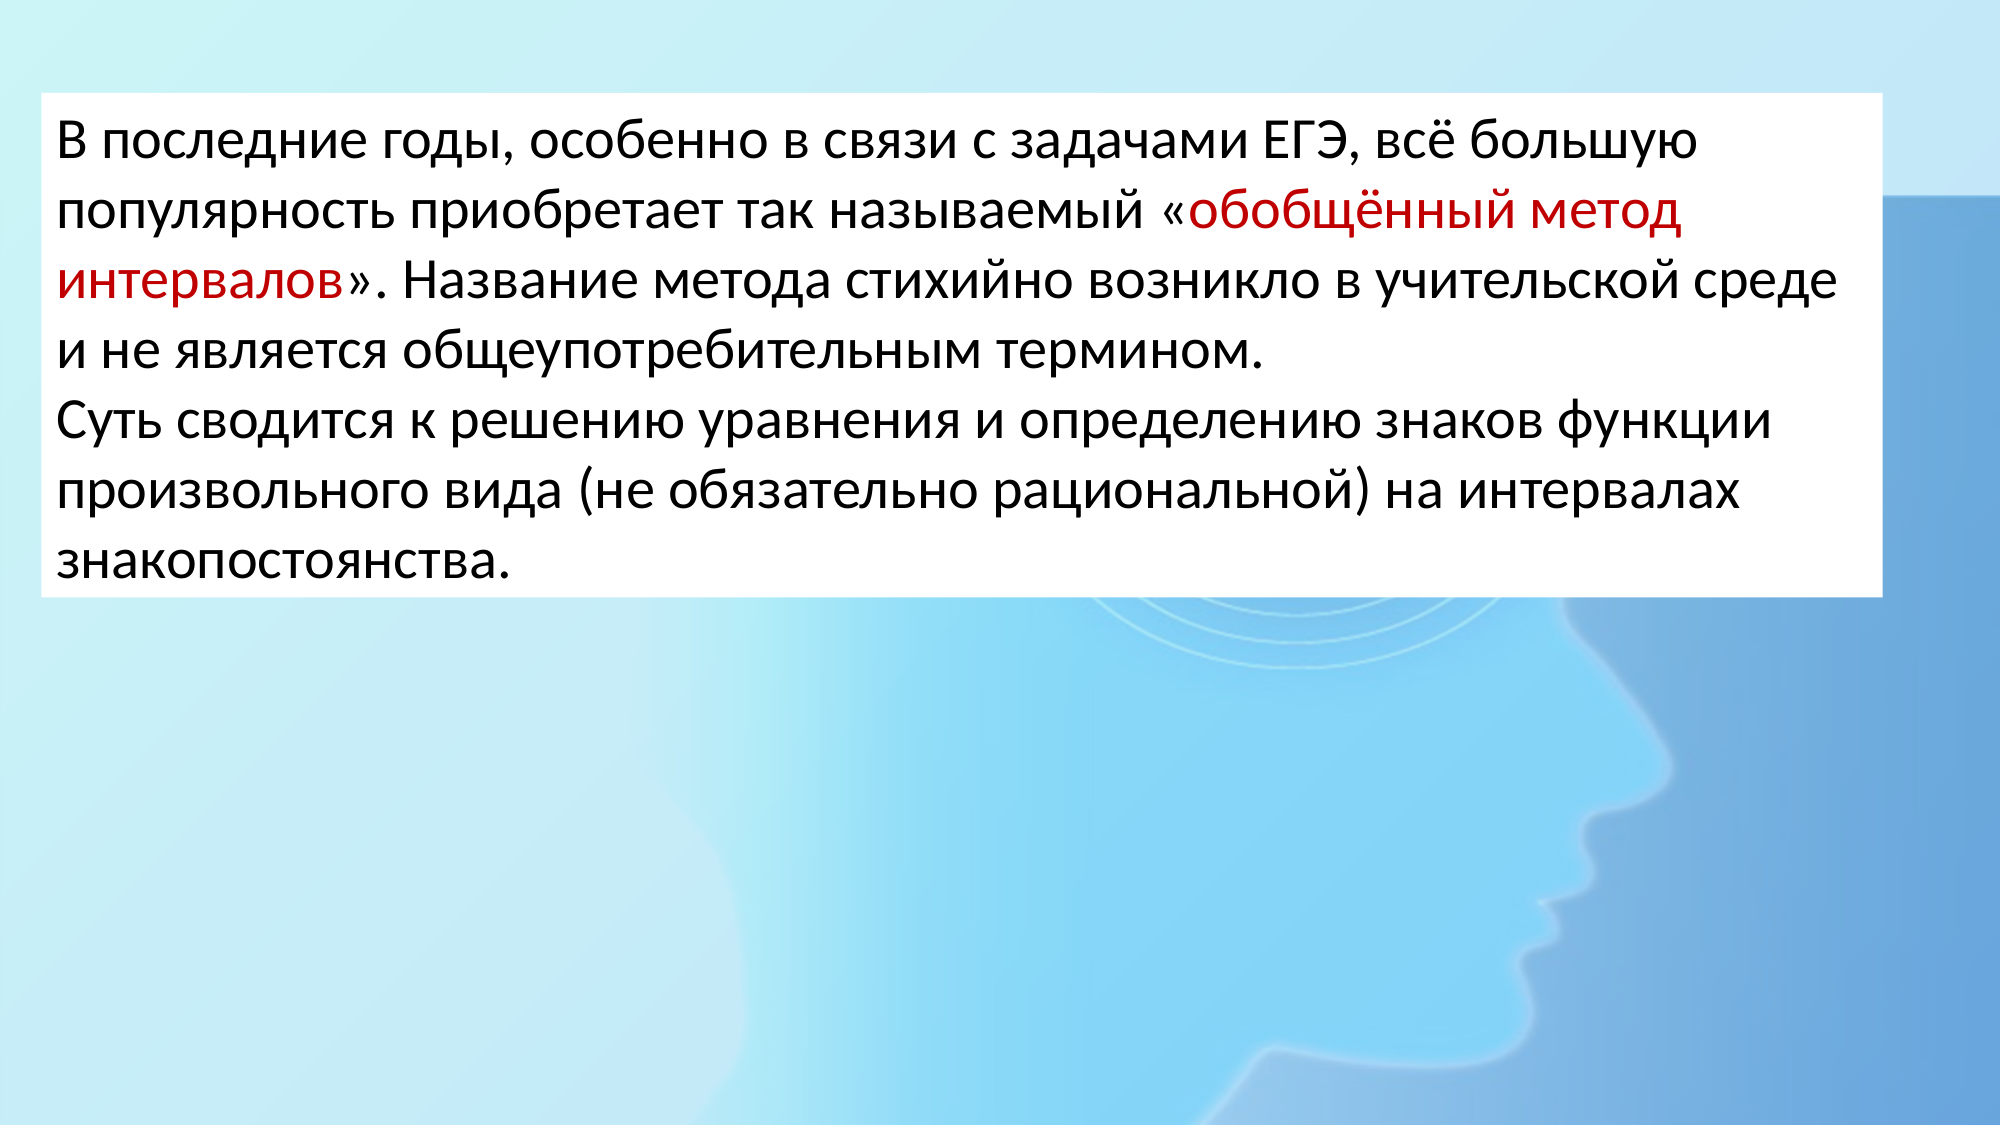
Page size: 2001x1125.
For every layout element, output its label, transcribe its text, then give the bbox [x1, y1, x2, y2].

text_box В последние годы, особенно в связи с задачами ЕГЭ, всё большую популярность приобретает так называемый «обобщённый метод интервалов». Название метода стихийно возникло в учительской среде и не является общеупотребительным термином. Суть сводится к решению уравнения и определению знаков функции произвольного вида (не обязательно рациональной) на интервалах знакопостоянства. [41, 92, 1883, 598]
picture [0, 0, 2000, 1125]
